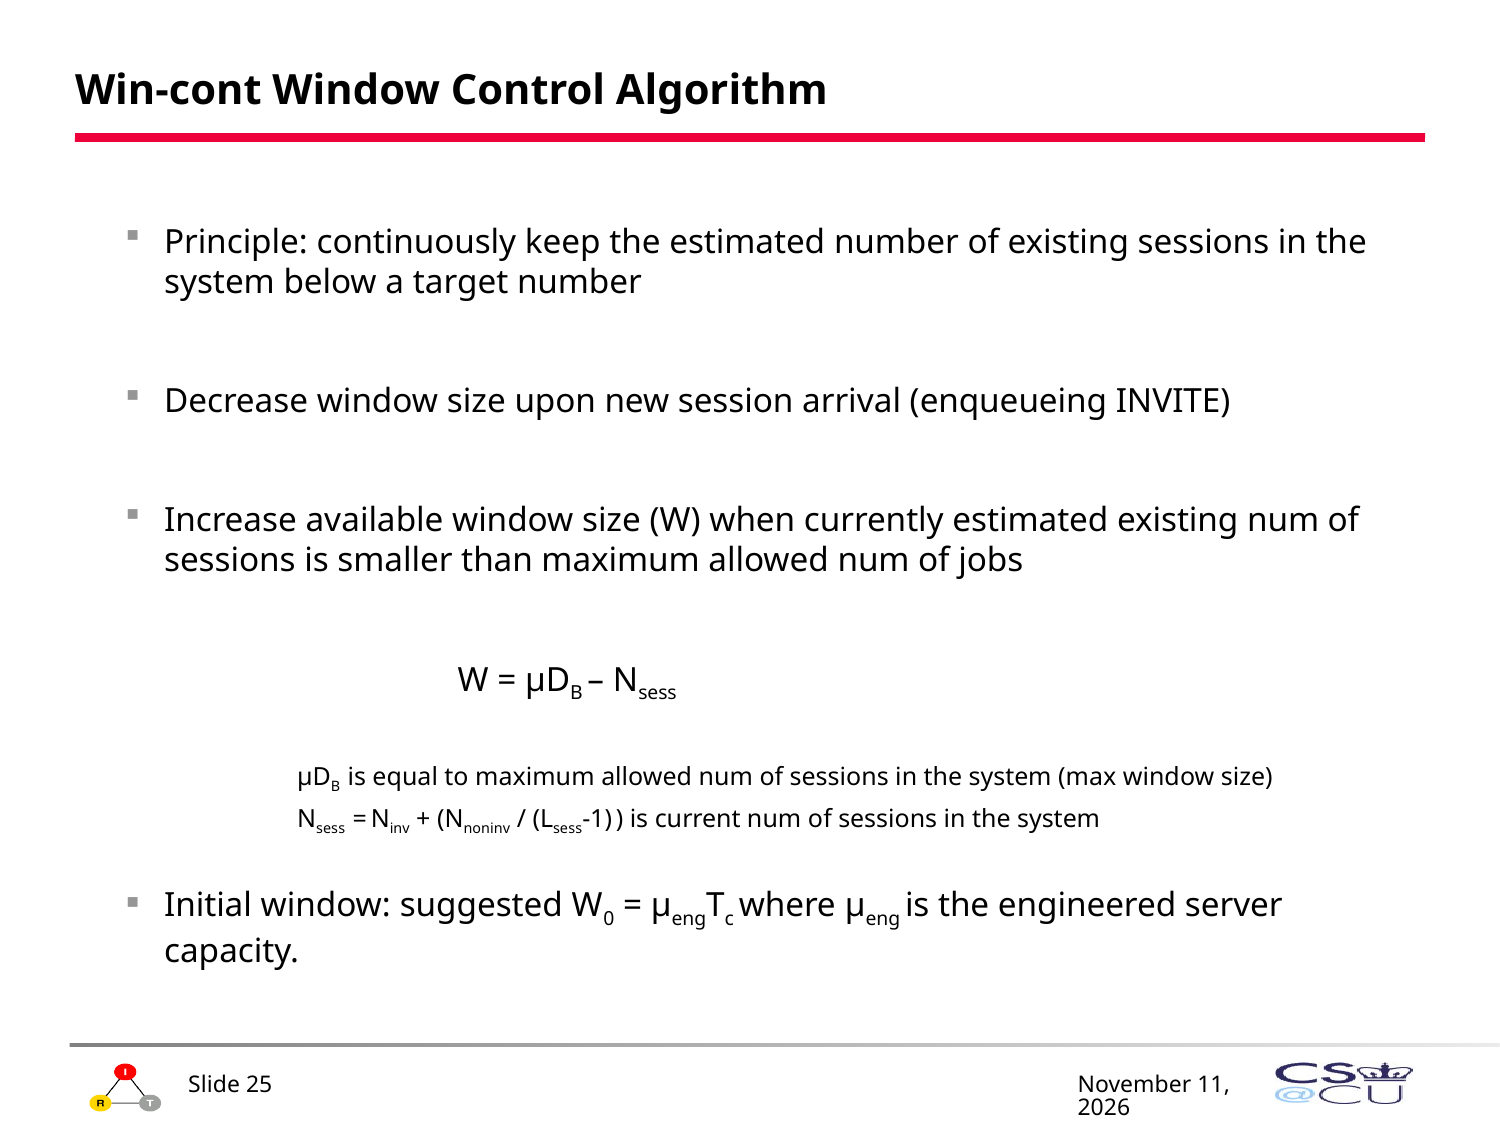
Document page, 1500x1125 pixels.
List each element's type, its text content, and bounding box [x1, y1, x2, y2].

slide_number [1062, 1062, 1263, 1125]
list Principle: continuously keep the estimated number of existing sessions in the system below a target number Decrease window size upon new session arrival (enqueueing INVITE) Increase available window size (W) when currently estimated existing num of sessions is smaller than maximum allowed num of jobs W = μDB – Nsess μDB is equal to maximum allowed num of sessions in the system (max window size) Nsess = Ninv + (Nnoninv / (Lsess-1) ) is current num of sessions in the system Initial window: suggested W0 = μengTc where μeng is the engineered server capacity. [62, 212, 1413, 1001]
picture [1275, 1062, 1413, 1104]
picture [87, 1062, 124, 1113]
slide_number Slide 25 [124, 1062, 288, 1125]
title Win-cont Window Control Algorithm [74, 0, 1426, 113]
